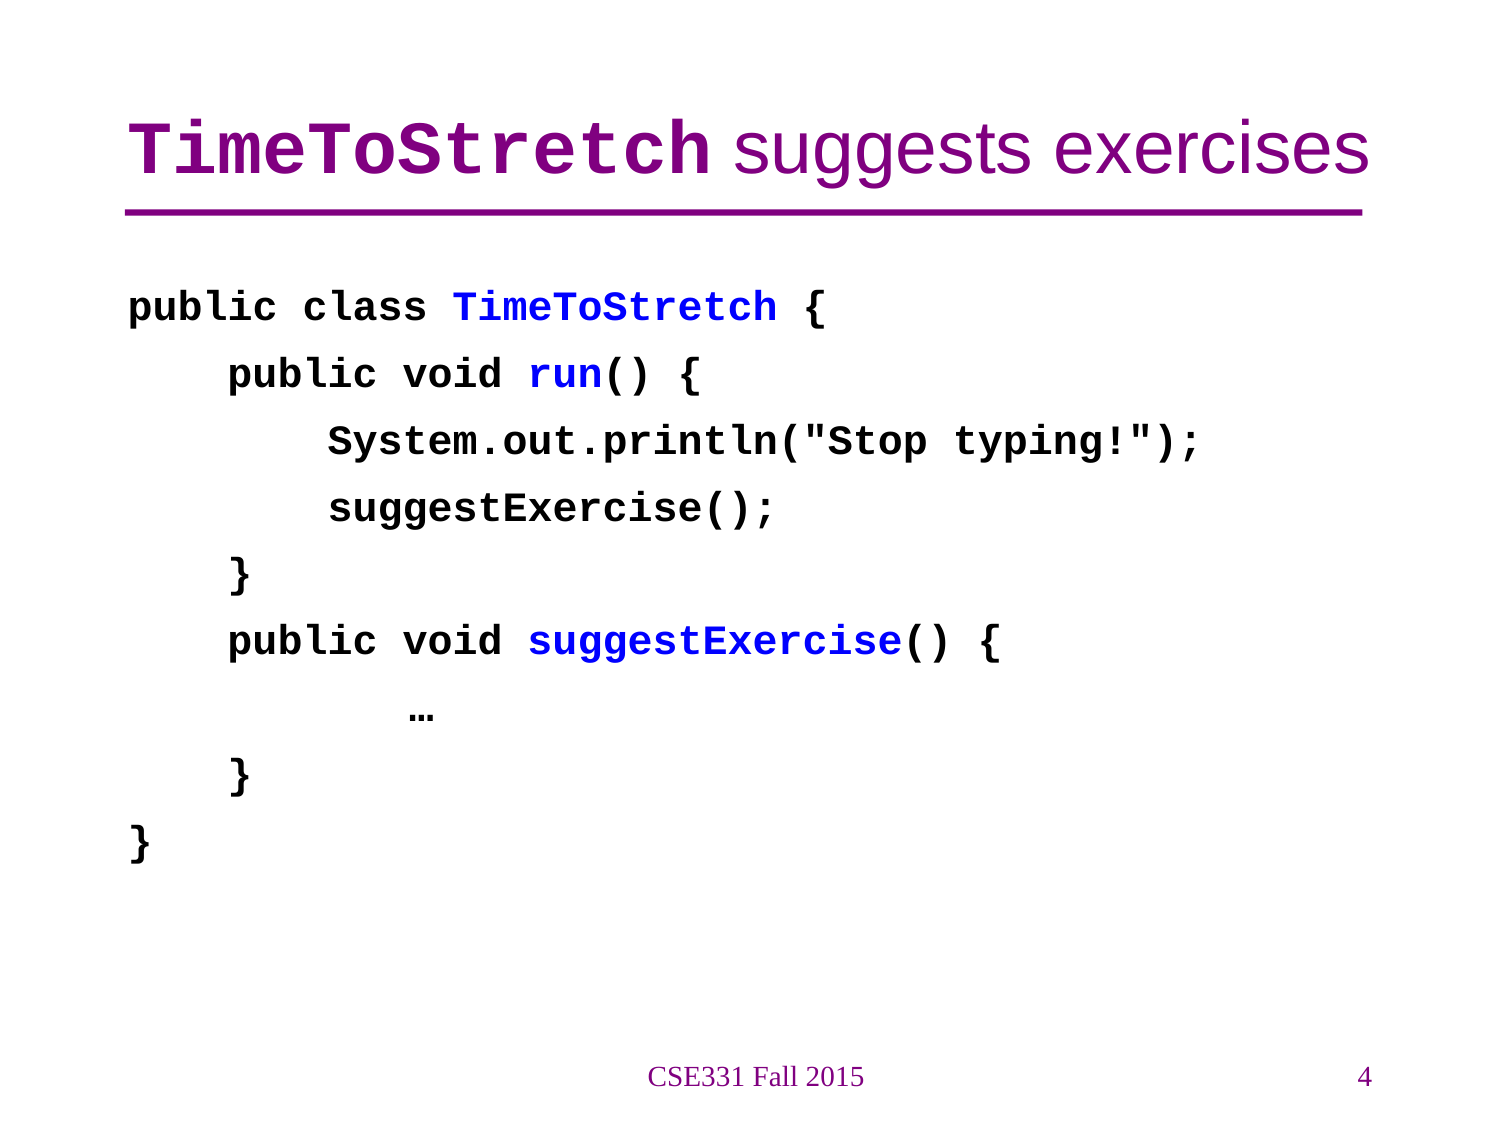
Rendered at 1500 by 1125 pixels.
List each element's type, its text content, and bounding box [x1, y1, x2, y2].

list public class TimeToStretch { public void run() { System.out.println("Stop typing!"); suggestExercise(); } public void suggestExercise() { … } } [112, 262, 1388, 1000]
footer CSE331 Fall 2015 [474, 1049, 1038, 1125]
slide_number 4 [1074, 1049, 1388, 1125]
title TimeToStretch suggests exercises [112, 50, 1388, 238]
